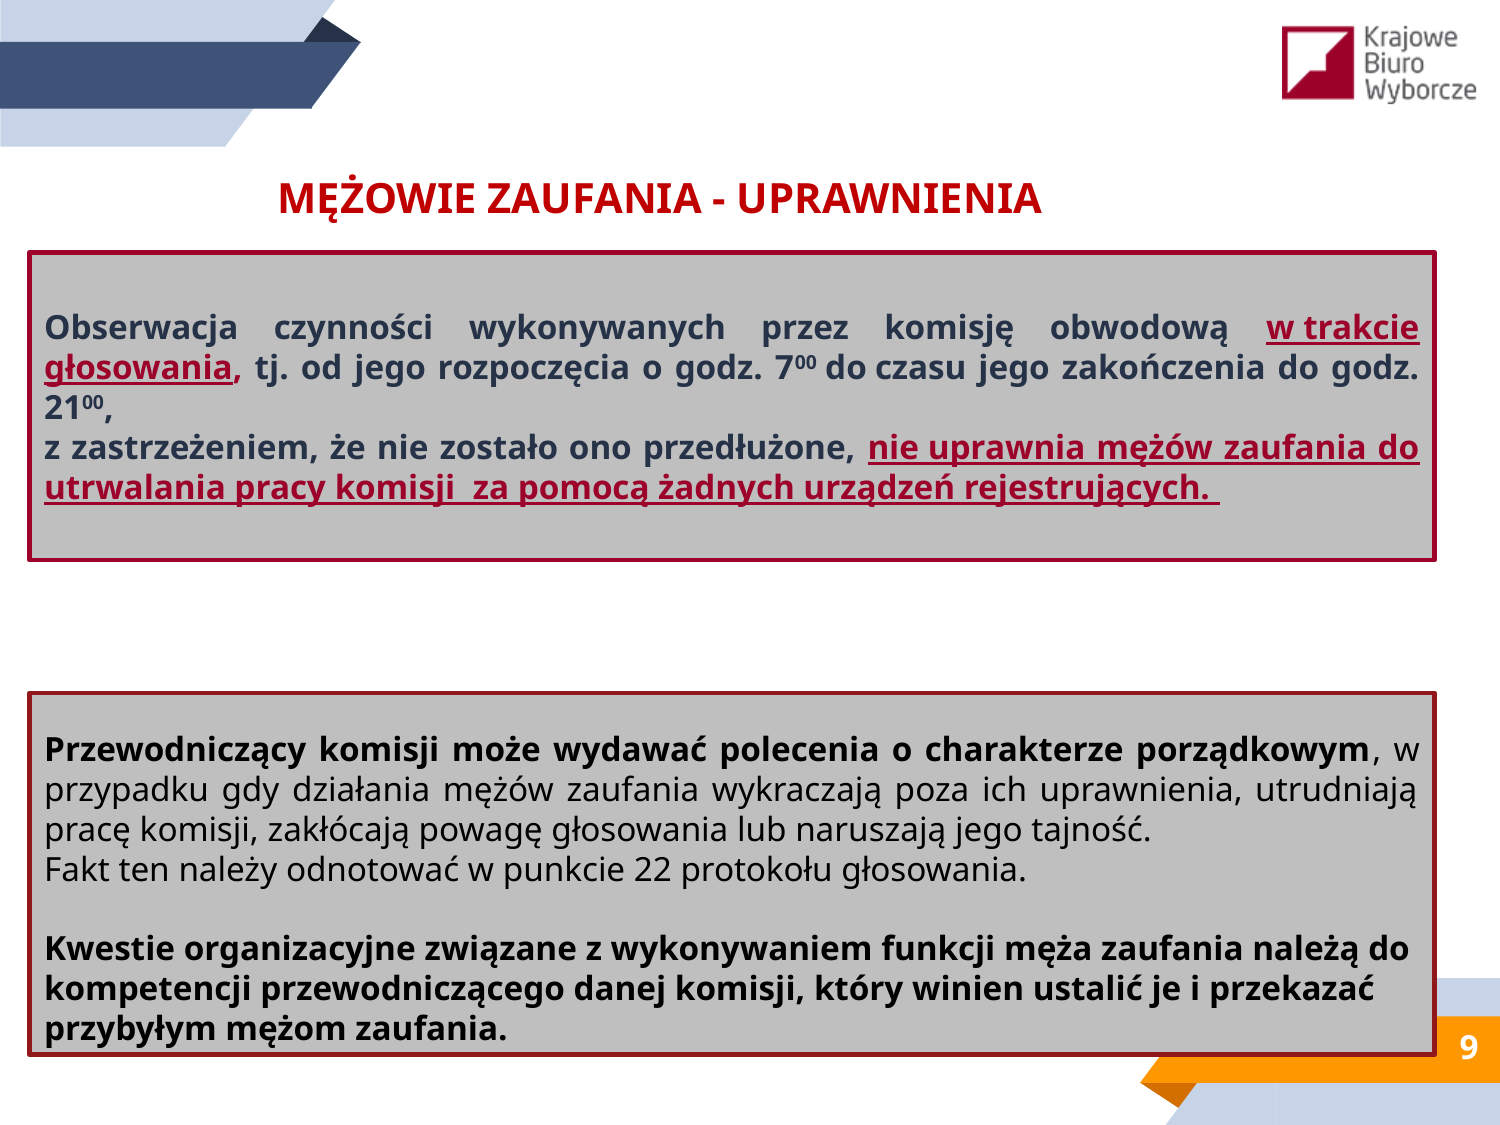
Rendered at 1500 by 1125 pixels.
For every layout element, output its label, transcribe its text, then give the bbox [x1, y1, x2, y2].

slide_number 9 [1249, 1014, 1494, 1084]
text_box MĘŻOWIE ZAUFANIA - UPRAWNIENIA [262, 164, 1303, 230]
text_box Obserwacja czynności wykonywanych przez komisję obwodową w trakcie głosowania, tj. od jego rozpoczęcia o godz. 700 do czasu jego zakończenia do godz. 2100, z zastrzeżeniem, że nie zostało ono przedłużone, nie uprawnia mężów zaufania do utrwalania pracy komisji za pomocą żadnych urządzeń rejestrujących. [27, 251, 1437, 562]
picture [1282, 23, 1478, 107]
text_box Przewodniczący komisji może wydawać polecenia o charakterze porządkowym, w przypadku gdy działania mężów zaufania wykraczają poza ich uprawnienia, utrudniają pracę komisji, zakłócają powagę głosowania lub naruszają jego tajność. Fakt ten należy odnotować w punkcie 22 protokołu głosowania. Kwestie organizacyjne związane z wykonywaniem funkcji męża zaufania należą do kompetencji przewodniczącego danej komisji, który winien ustalić je i przekazać przybyłym mężom zaufania. [29, 693, 1435, 1055]
